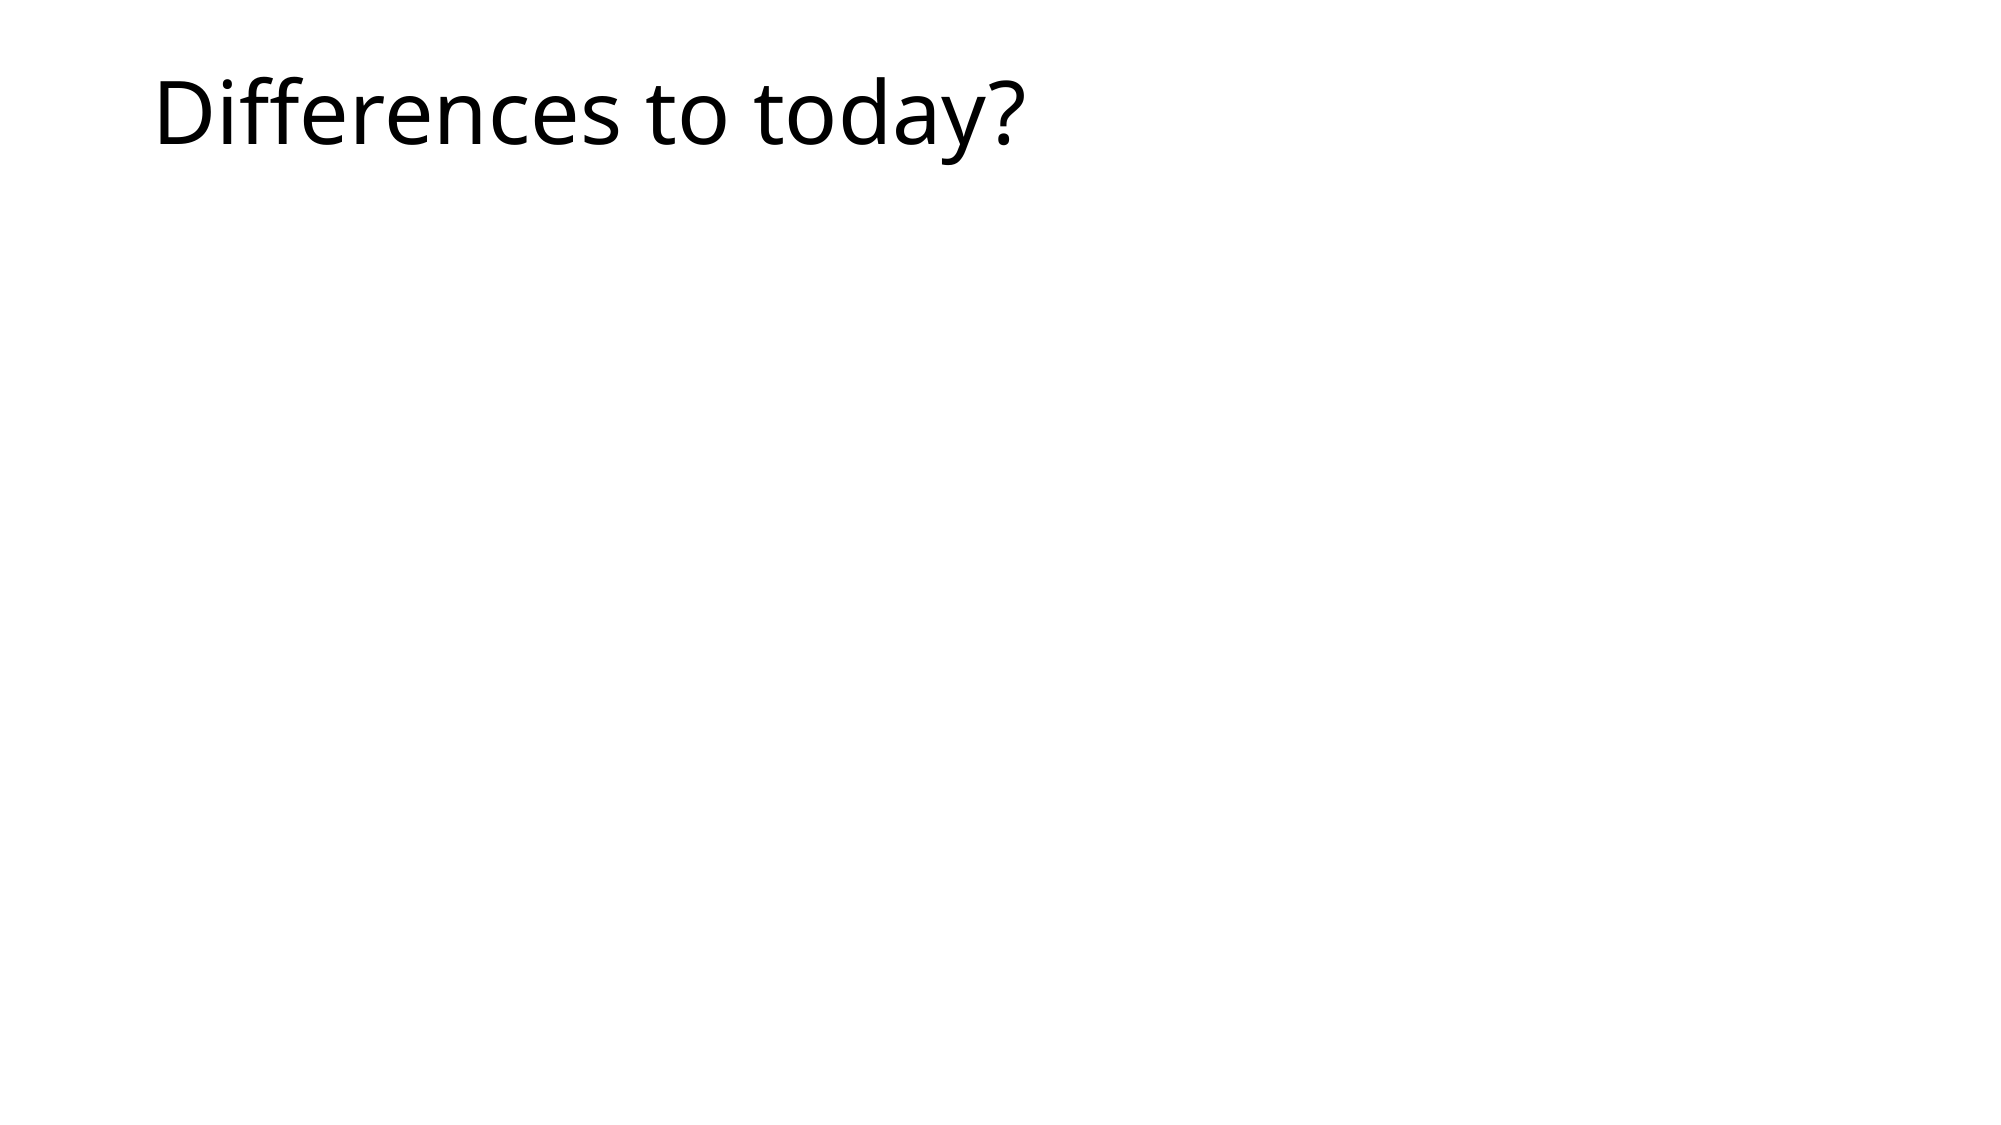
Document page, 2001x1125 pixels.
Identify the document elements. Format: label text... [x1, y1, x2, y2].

title Differences to today? [137, 59, 1863, 278]
